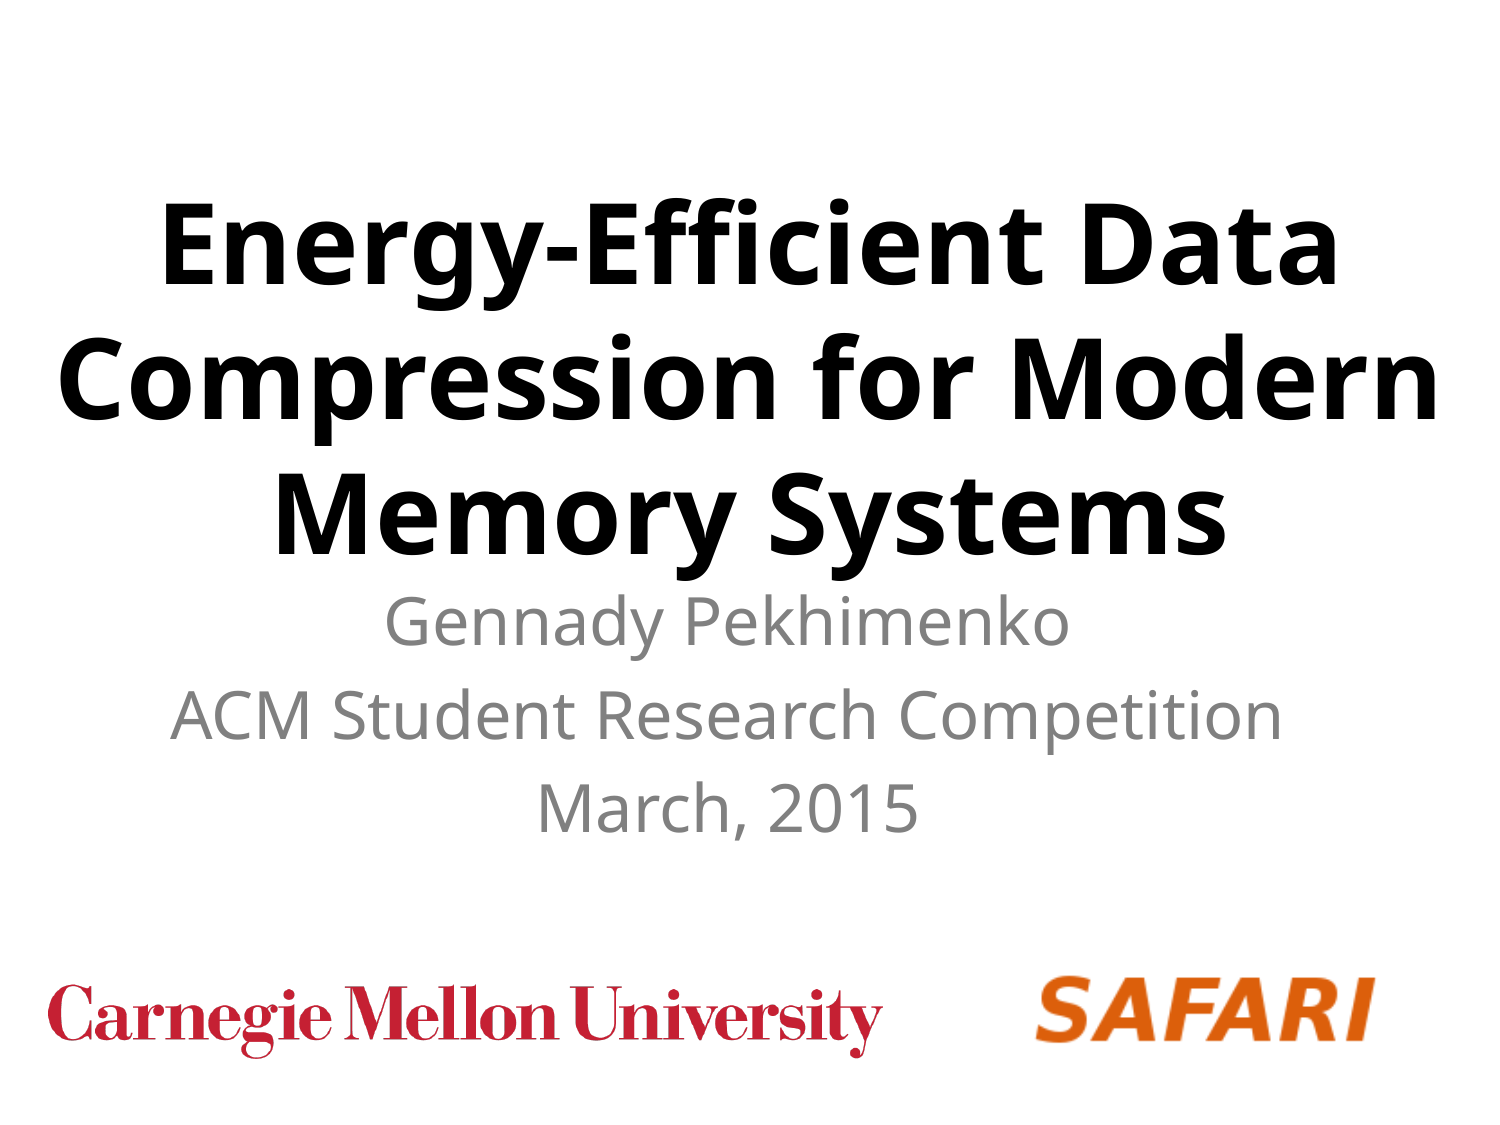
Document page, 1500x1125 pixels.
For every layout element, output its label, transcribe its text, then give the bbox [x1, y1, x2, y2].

subtitle Gennady Pekhimenko ACM Student Research Competition March, 2015 [120, 571, 1337, 910]
picture [48, 983, 884, 1060]
title Energy-Efficient Data Compression for Modern Memory Systems [29, 224, 1471, 525]
picture [1033, 959, 1388, 1063]
